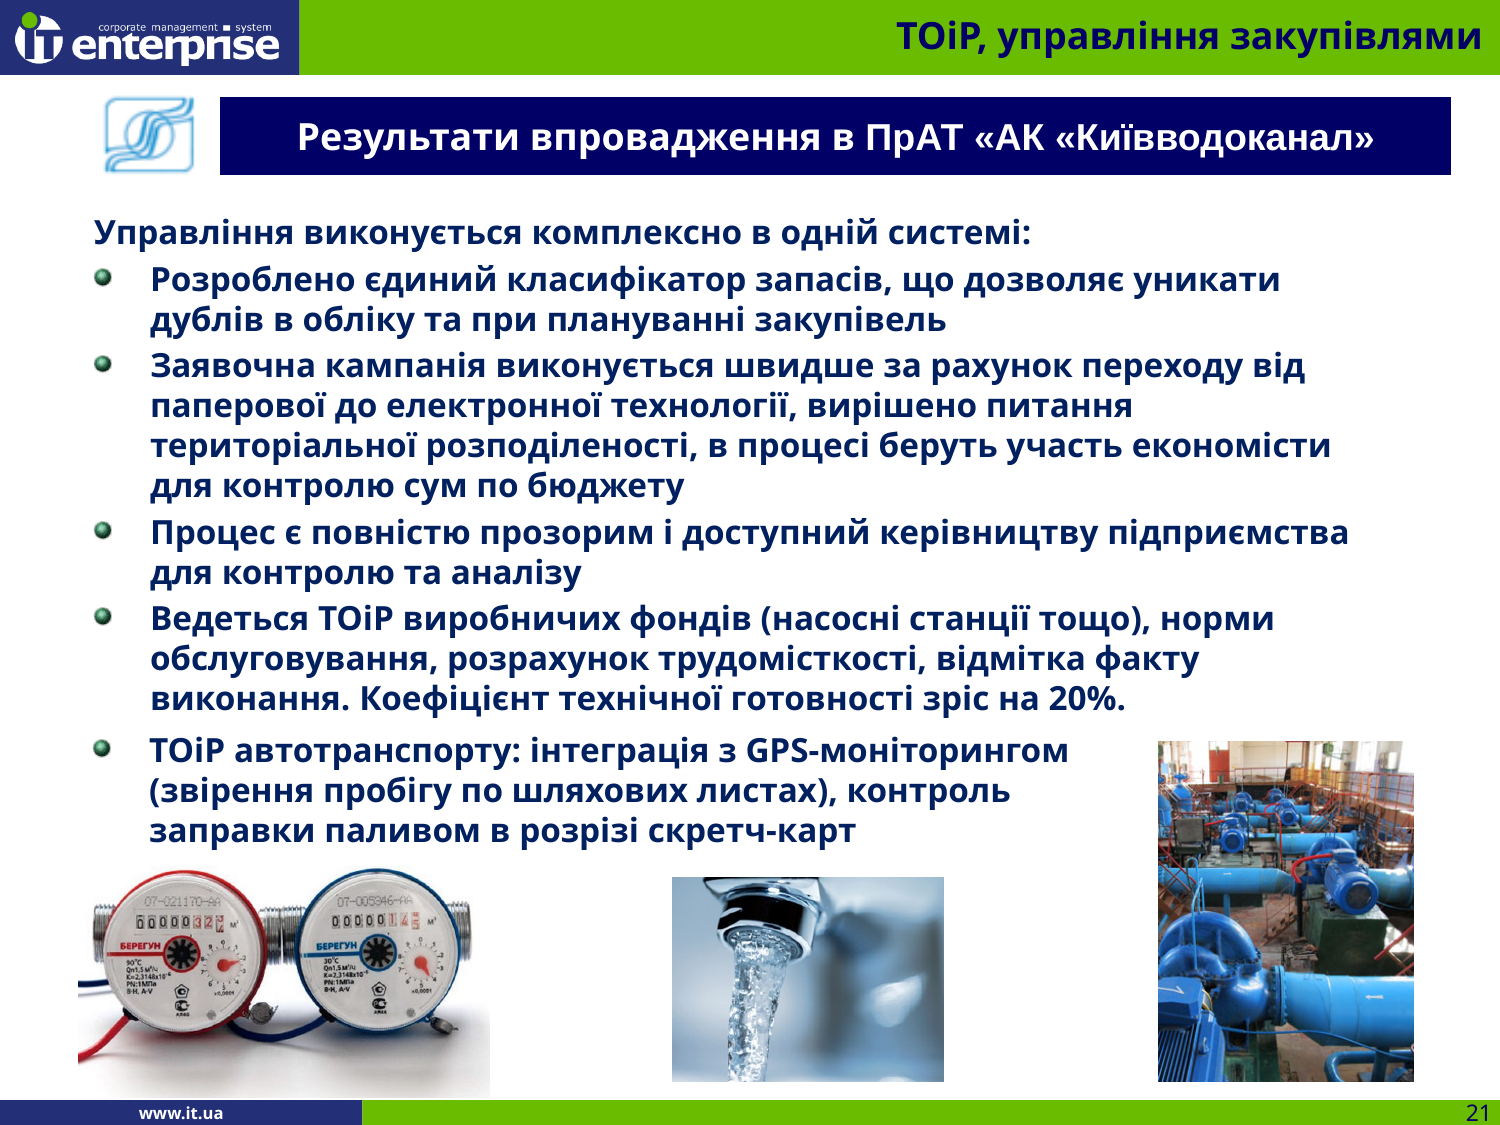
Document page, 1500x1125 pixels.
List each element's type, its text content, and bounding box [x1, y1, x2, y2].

picture [93, 607, 113, 627]
picture [78, 866, 490, 1098]
picture [93, 521, 113, 541]
picture [1158, 741, 1414, 1082]
text_box Управління виконується комплексно в одній системі: Розроблено єдиний класифікатор запасів, що дозволяє уникати дублів в обліку та при плануванні закупівель Заявочна кампанія виконується швидше за рахунок переходу від паперової до електронної технології, вирішено питання територіальної розподіленості, в процесі беруть участь економісти для контролю сум по бюджету Процес є повністю прозорим і доступний керівництву підприємства для контролю та аналізу Ведеться ТОіР виробничих фондів (насосні станції тощо), норми обслуговування, розрахунок трудомісткості, відмітка факту виконання. Коефіцієнт технічної готовності зріс на 20%. [78, 204, 1388, 725]
text_box ТОіР автотранспорту: інтеграція з GPS-моніторингом (звірення пробігу по шляхових листах), контроль заправки паливом в розрізі скретч-карт [78, 721, 1145, 857]
picture [15, 12, 279, 66]
picture [672, 877, 945, 1082]
picture [93, 80, 210, 191]
picture [93, 355, 113, 374]
text_box Результати впровадження в ПрАТ «АК «Київводоканал» [221, 97, 1451, 174]
picture [92, 739, 112, 759]
picture [93, 268, 113, 288]
text_box ТОіР, управління закупівлями [359, 0, 1499, 79]
